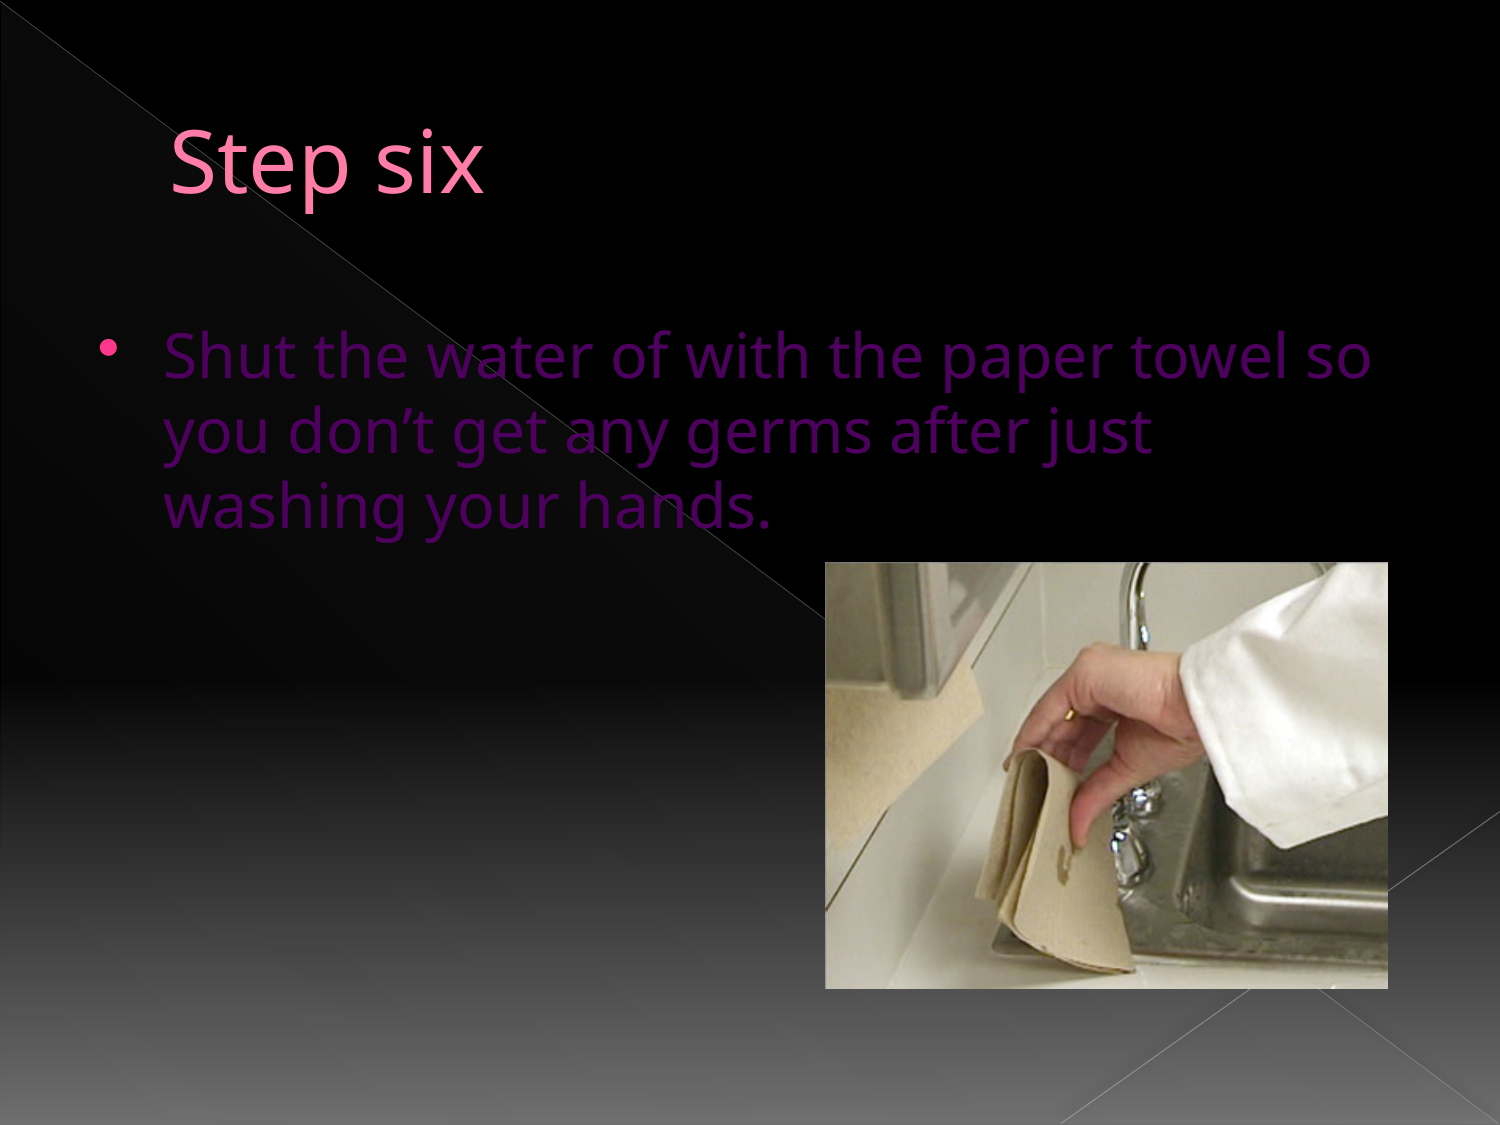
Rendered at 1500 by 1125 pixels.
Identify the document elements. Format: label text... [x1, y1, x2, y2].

picture [824, 562, 1388, 990]
title Step six [75, 43, 1425, 274]
list Shut the water of with the paper towel so you don’t get any germs after just washing your hands. [75, 308, 1425, 1059]
